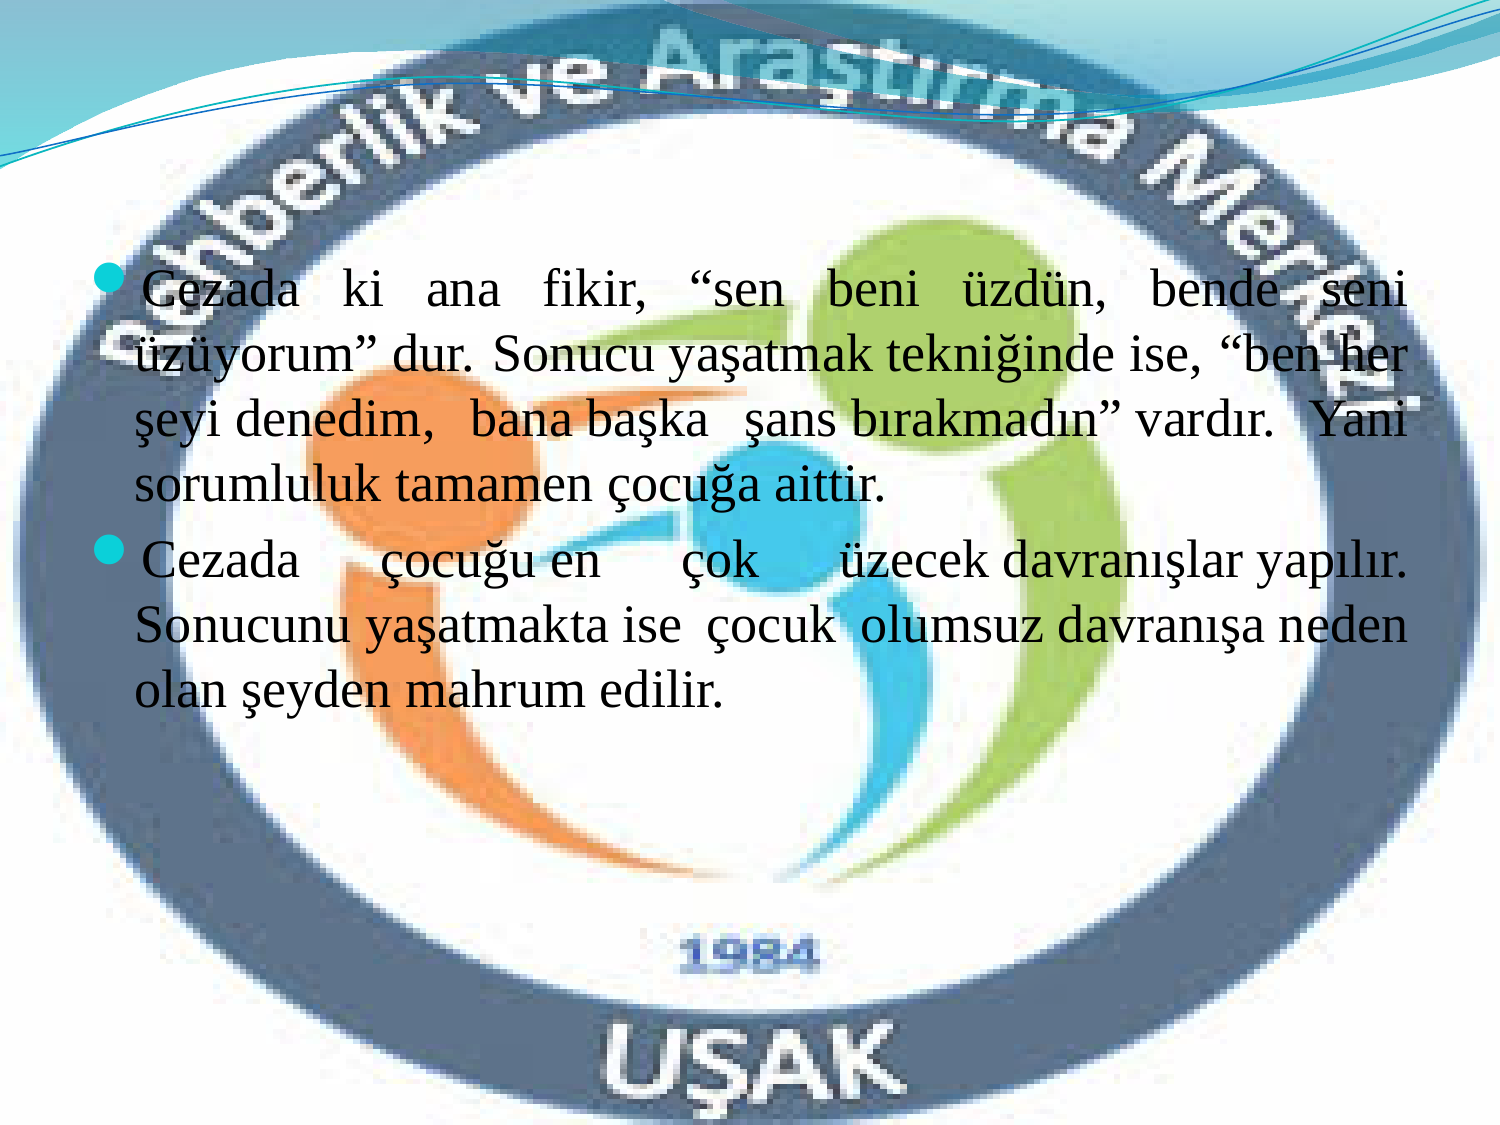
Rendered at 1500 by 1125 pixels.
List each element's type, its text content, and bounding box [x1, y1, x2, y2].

list Cezada ki ana fikir, “sen beni üzdün, bende seni üzüyorum” dur. Sonucu yaşatmak tekniğinde ise, “ben her şeyi denedim, bana başka şans bırakmadın” vardır. Yani sorumluluk tamamen çocuğa aittir. Cezada çocuğu en çok üzecek davranışlar yapılır. Sonucunu yaşatmakta ise çocuk olumsuz davranışa neden olan şeyden mahrum edilir. [75, 168, 1425, 1038]
